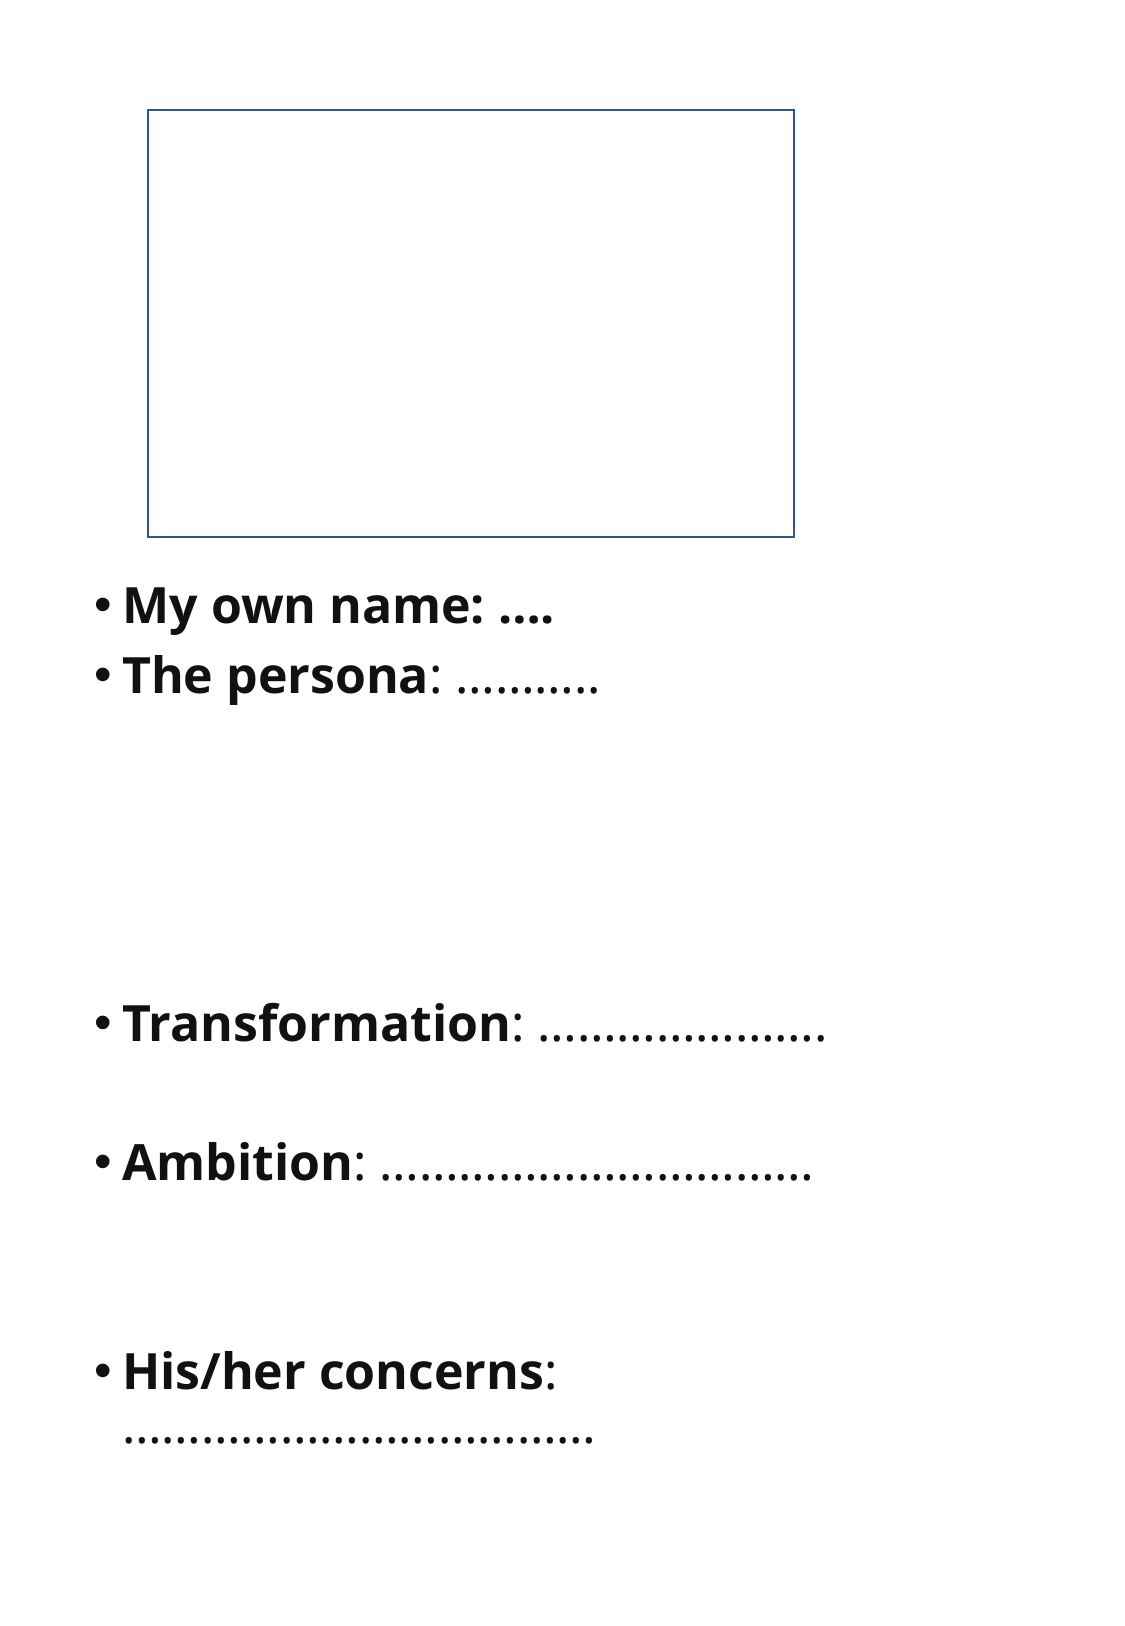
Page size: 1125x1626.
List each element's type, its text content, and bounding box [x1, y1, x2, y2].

list My own name: …. The persona: ……….. Transformation: …………………. Ambition: …………………………… His/her concerns: ……………………………… [79, 572, 965, 1587]
text_box [147, 109, 795, 538]
